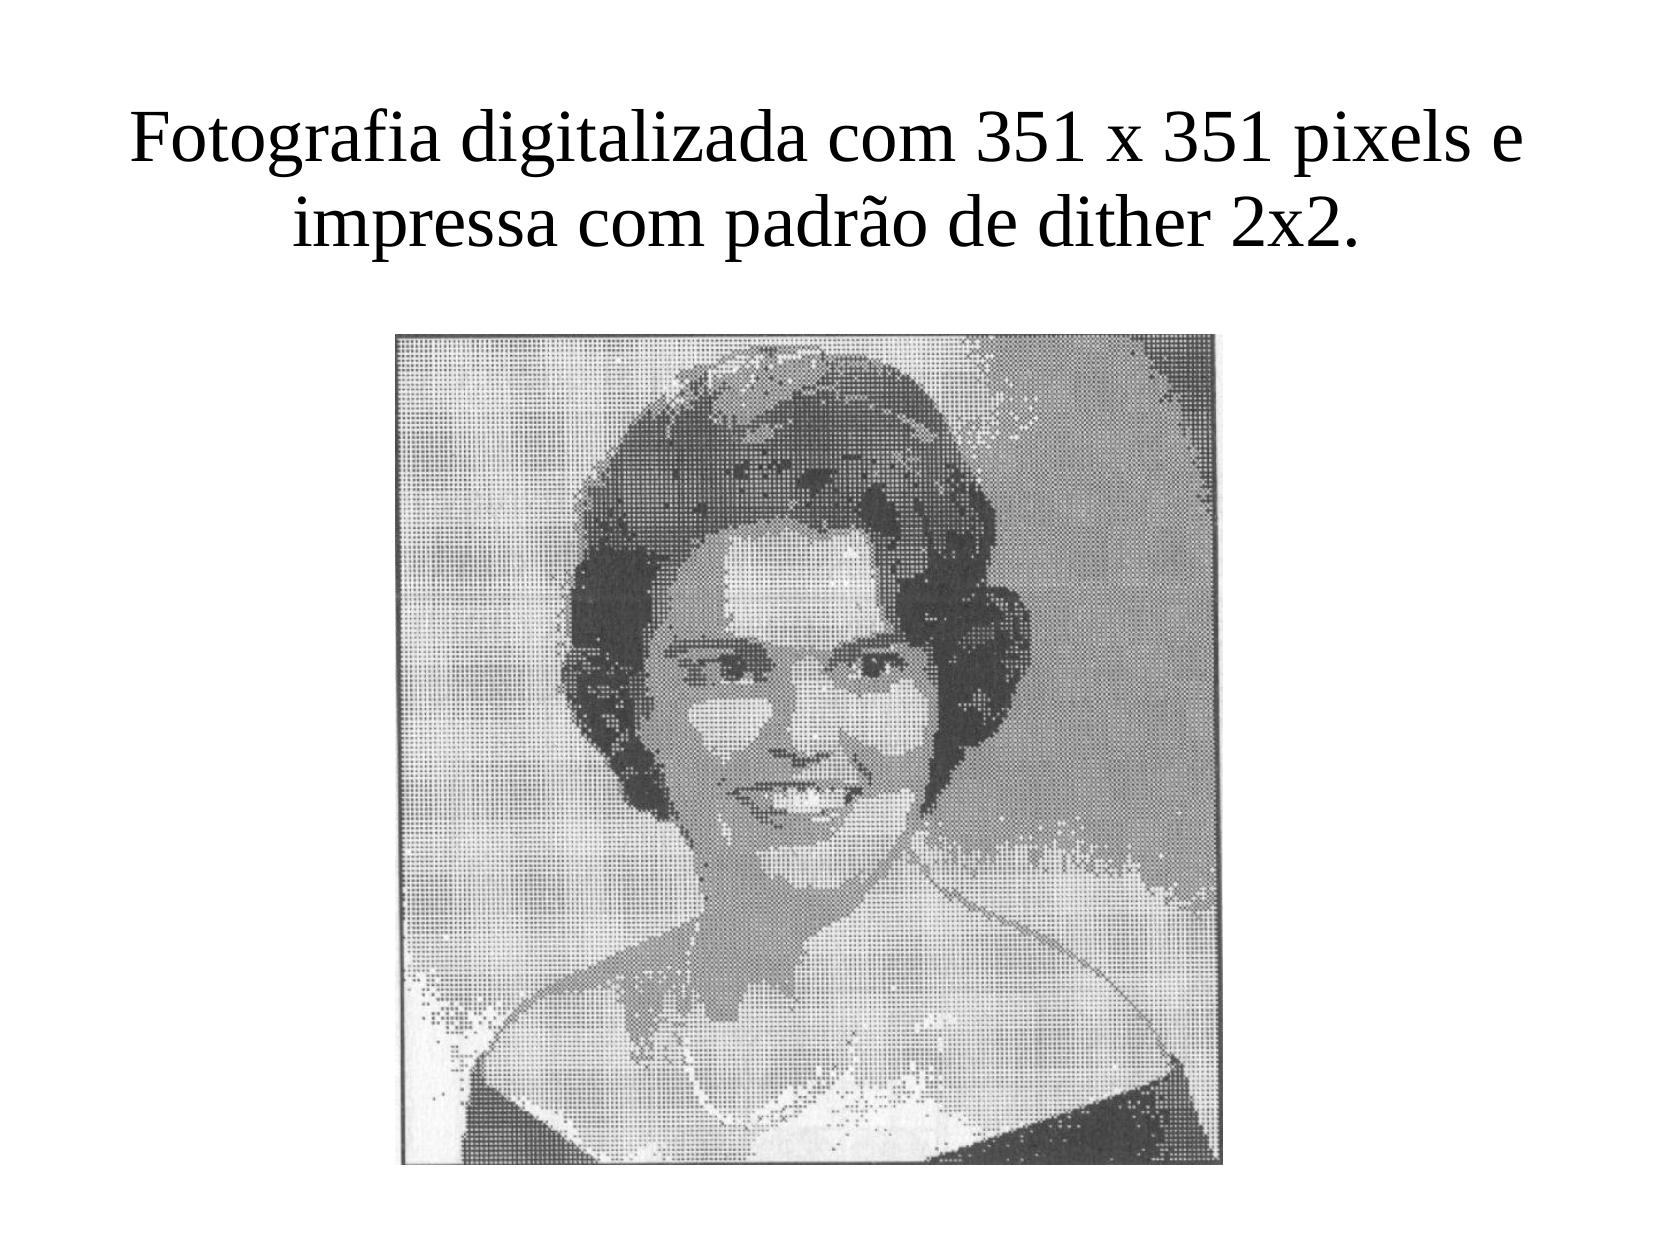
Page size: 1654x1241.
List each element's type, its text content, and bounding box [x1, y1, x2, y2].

title Fotografia digitalizada com 351 x 351 pixels e impressa com padrão de dither 2x2. [121, 82, 1534, 276]
picture [395, 334, 1223, 1166]
